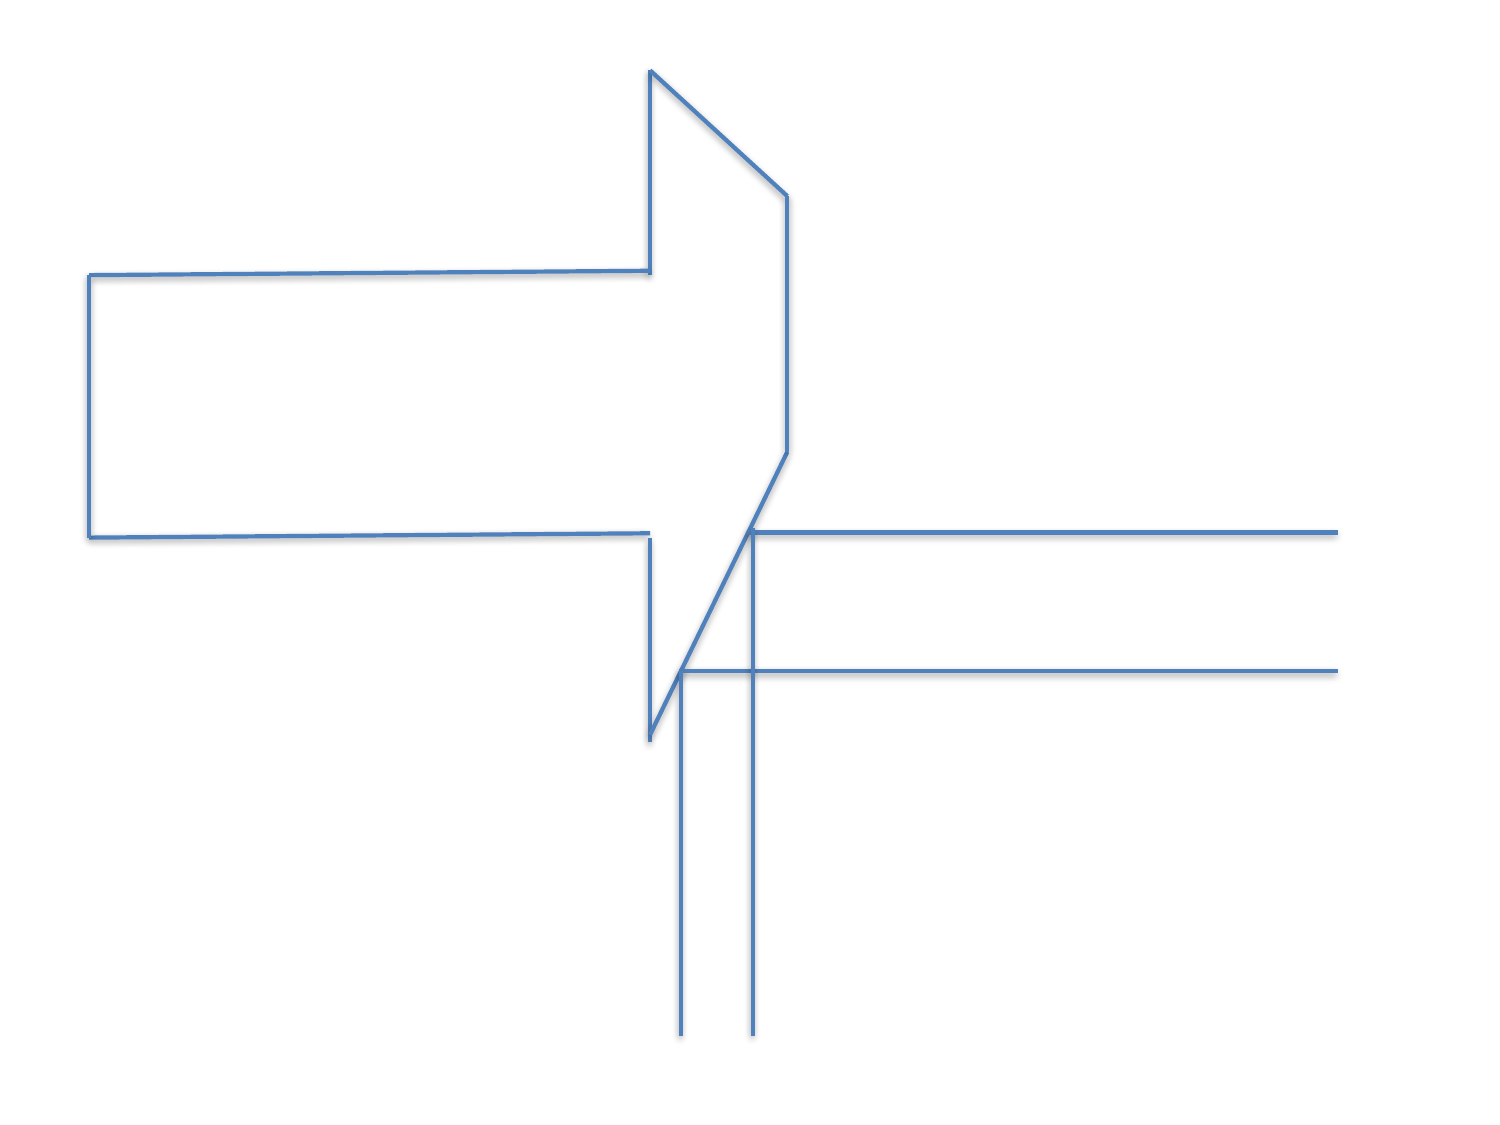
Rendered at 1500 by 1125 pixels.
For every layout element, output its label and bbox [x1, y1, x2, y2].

text_box [89, 70, 1338, 1037]
